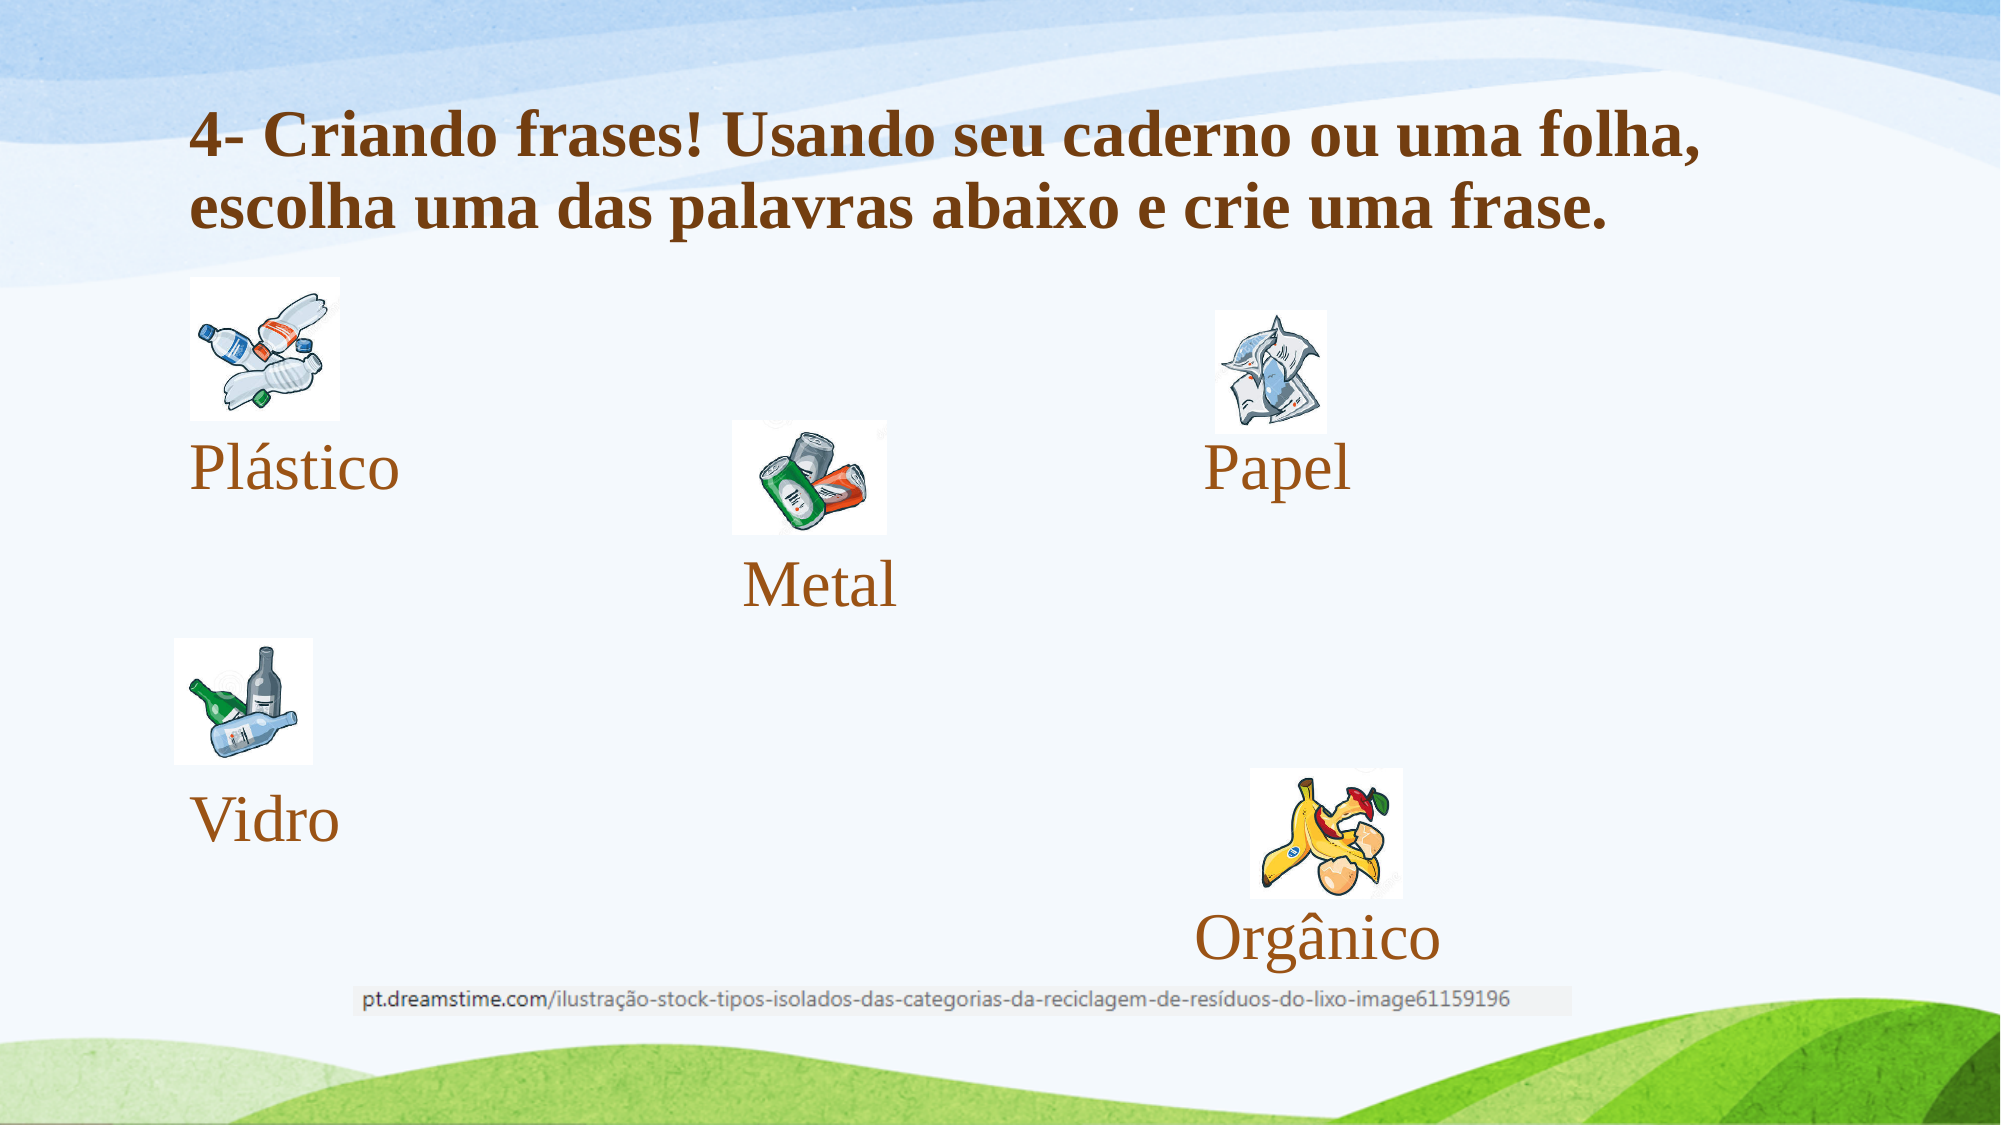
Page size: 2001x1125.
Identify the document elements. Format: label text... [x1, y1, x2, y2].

list Plástico Papel Metal Vidro Orgânico [174, 287, 1825, 982]
title 4- Criando frases! Usando seu caderno ou uma folha, escolha uma das palavras abaixo e crie uma frase. [174, 50, 1825, 250]
picture [0, 0, 2001, 1125]
